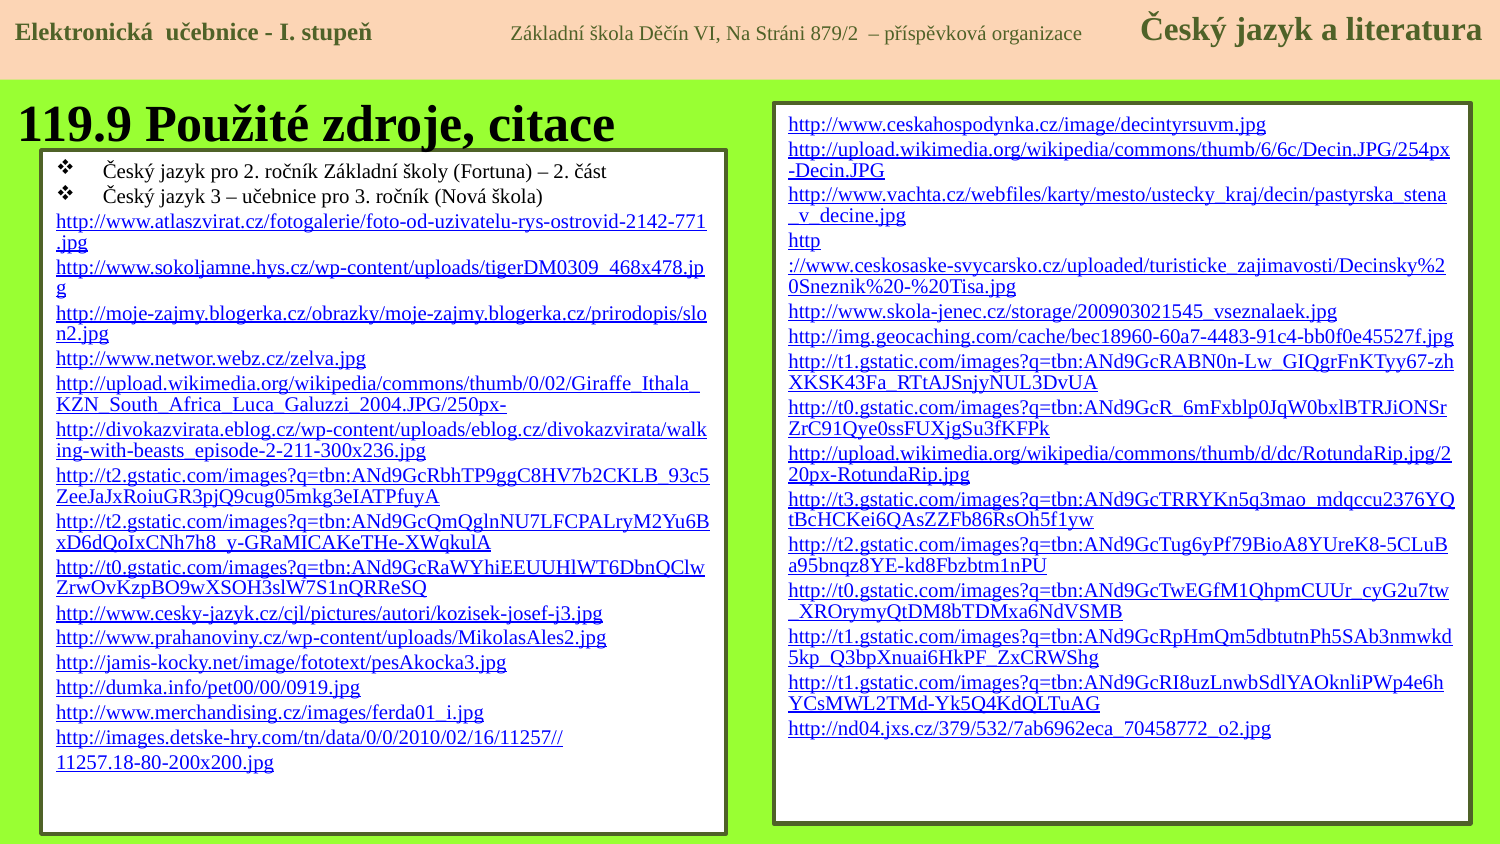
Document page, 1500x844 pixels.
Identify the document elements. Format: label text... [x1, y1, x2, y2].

text_box Elektronická učebnice - I. stupeň Základní škola Děčín VI, Na Stráni 879/2 – příspěvková organizace Český jazyk a literatura [0, 0, 1500, 80]
text_box http://www.ceskahospodynka.cz/image/decintyrsuvm.jpg http://upload.wikimedia.org/wikipedia/commons/thumb/6/6c/Decin.JPG/254px-Decin.JPG http://www.vachta.cz/webfiles/karty/mesto/ustecky_kraj/decin/pastyrska_stena_v_decine.jpg http://www.ceskosaske-svycarsko.cz/uploaded/turisticke_zajimavosti/Decinsky%20Sneznik%20-%20Tisa.jpg http://www.skola-jenec.cz/storage/200903021545_vseznalaek.jpg http://img.geocaching.com/cache/bec18960-60a7-4483-91c4-bb0f0e45527f.jpg http://t1.gstatic.com/images?q=tbn:ANd9GcRABN0n-Lw_GIQgrFnKTyy67-zhXKSK43Fa_RTtAJSnjyNUL3DvUA http://t0.gstatic.com/images?q=tbn:ANd9GcR_6mFxblp0JqW0bxlBTRJiONSrZrC91Qye0ssFUXjgSu3fKFPk http://upload.wikimedia.org/wikipedia/commons/thumb/d/dc/RotundaRip.jpg/220px-RotundaRip.jpg http://t3.gstatic.com/images?q=tbn:ANd9GcTRRYKn5q3mao_mdqccu2376YQtBcHCKei6QAsZZFb86RsOh5f1yw http://t2.gstatic.com/images?q=tbn:ANd9GcTug6yPf79BioA8YUreK8-5CLuBa95bnqz8YE-kd8Fbzbtm1nPU http://t0.gstatic.com/images?q=tbn:ANd9GcTwEGfM1QhpmCUUr_cyG2u7tw_XROrymyQtDM8bTDMxa6NdVSMB http://t1.gstatic.com/images?q=tbn:ANd9GcRpHmQm5dbtutnPh5SAb3nmwkd5kp_Q3bpXnuai6HkPF_ZxCRWShg http://t1.gstatic.com/images?q=tbn:ANd9GcRI8uzLnwbSdlYAOknliPWp4e6hYCsMWL2TMd-Yk5Q4KdQLTuAG http://nd04.jxs.cz/379/532/7ab6962eca_70458772_o2.jpg [772, 101, 1473, 826]
text_box 119.9 Použité zdroje, citace [3, 81, 727, 180]
text_box Český jazyk pro 2. ročník Základní školy (Fortuna) – 2. část Český jazyk 3 – učebnice pro 3. ročník (Nová škola) http://www.atlaszvirat.cz/fotogalerie/foto-od-uzivatelu-rys-ostrovid-2142-771.jpg http://www.sokoljamne.hys.cz/wp-content/uploads/tigerDM0309_468x478.jpg http://moje-zajmy.blogerka.cz/obrazky/moje-zajmy.blogerka.cz/prirodopis/slon2.jpg http://www.networ.webz.cz/zelva.jpg http://upload.wikimedia.org/wikipedia/commons/thumb/0/02/Giraffe_Ithala_KZN_South_Africa_Luca_Galuzzi_2004.JPG/250px- http://divokazvirata.eblog.cz/wp-content/uploads/eblog.cz/divokazvirata/walking-with-beasts_episode-2-211-300x236.jpg http://t2.gstatic.com/images?q=tbn:ANd9GcRbhTP9ggC8HV7b2CKLB_93c5ZeeJaJxRoiuGR3pjQ9cug05mkg3eIATPfuyA http://t2.gstatic.com/images?q=tbn:ANd9GcQmQglnNU7LFCPALryM2Yu6BxD6dQoIxCNh7h8_y-GRaMICAKeTHe-XWqkulA http://t0.gstatic.com/images?q=tbn:ANd9GcRaWYhiEEUUHlWT6DbnQClwZrwOvKzpBO9wXSOH3slW7S1nQRReSQ http://www.cesky-jazyk.cz/cjl/pictures/autori/kozisek-josef-j3.jpg http://www.prahanoviny.cz/wp-content/uploads/MikolasAles2.jpg http://jamis-kocky.net/image/fototext/pesAkocka3.jpg http://dumka.info/pet00/00/0919.jpg http://www.merchandising.cz/images/ferda01_i.jpg http://images.detske-hry.com/tn/data/0/0/2010/02/16/11257//11257.18-80-200x200.jpg [39, 148, 728, 836]
